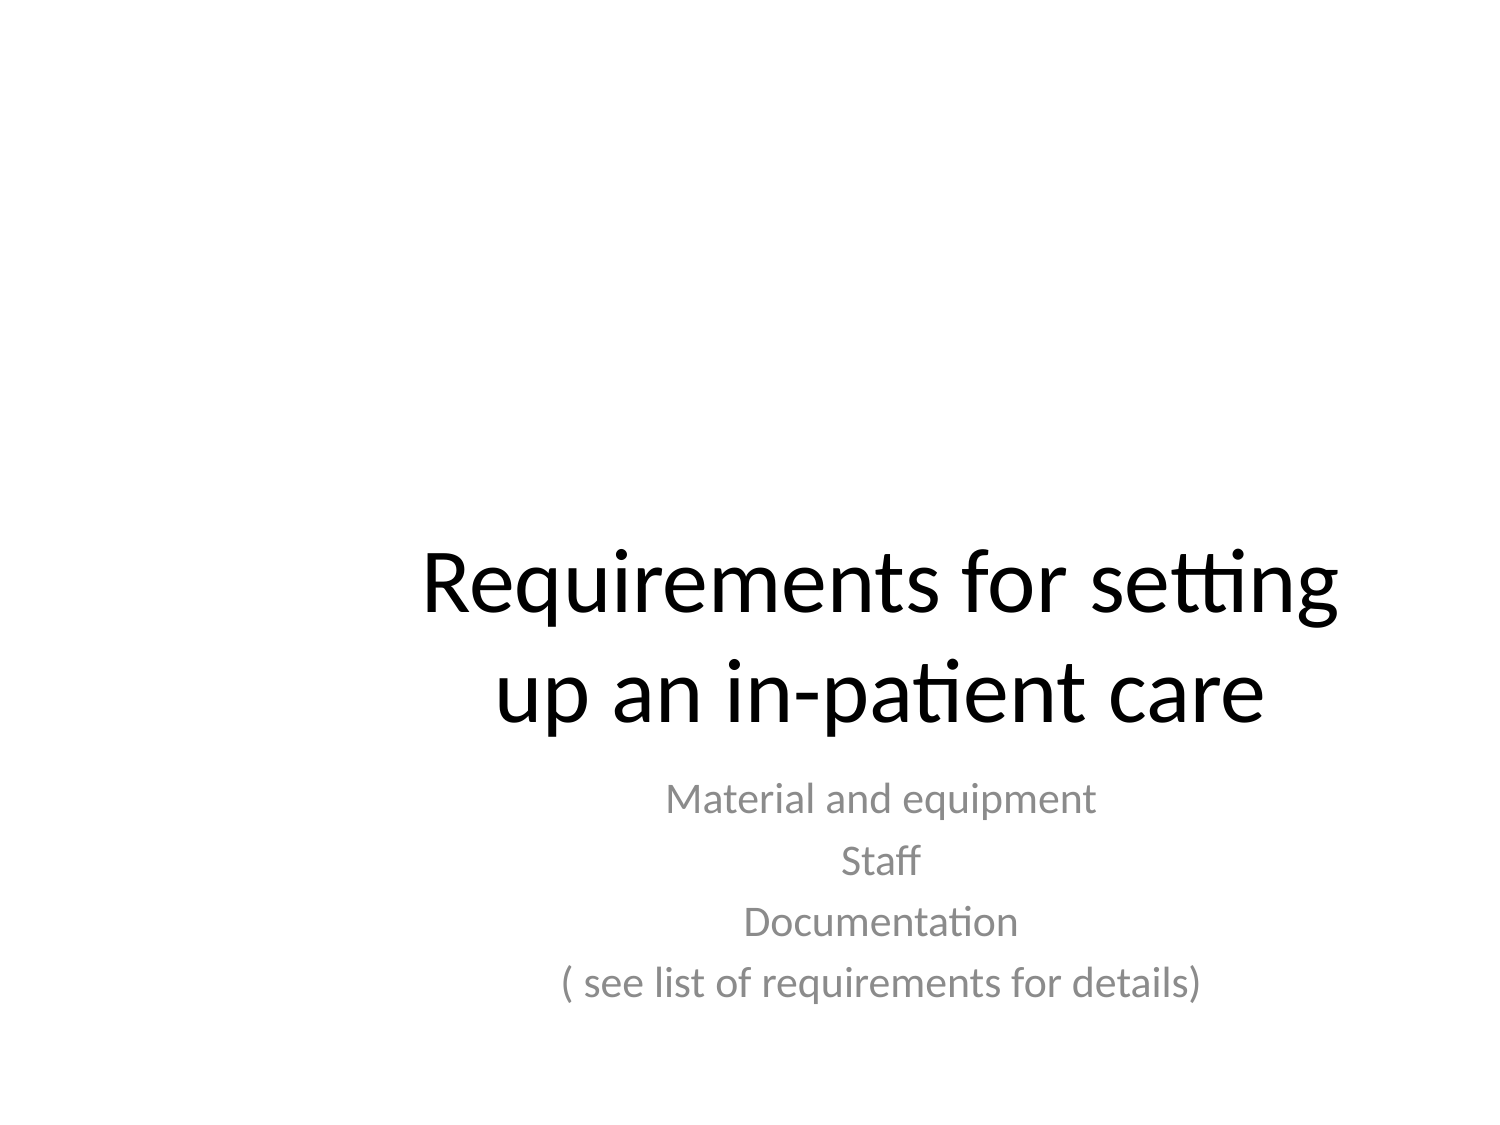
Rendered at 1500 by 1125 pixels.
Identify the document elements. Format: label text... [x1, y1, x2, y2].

subtitle Material and equipment Staff Documentation ( see list of requirements for details) [375, 762, 1388, 1046]
title Requirements for setting up an in-patient care [375, 512, 1388, 750]
